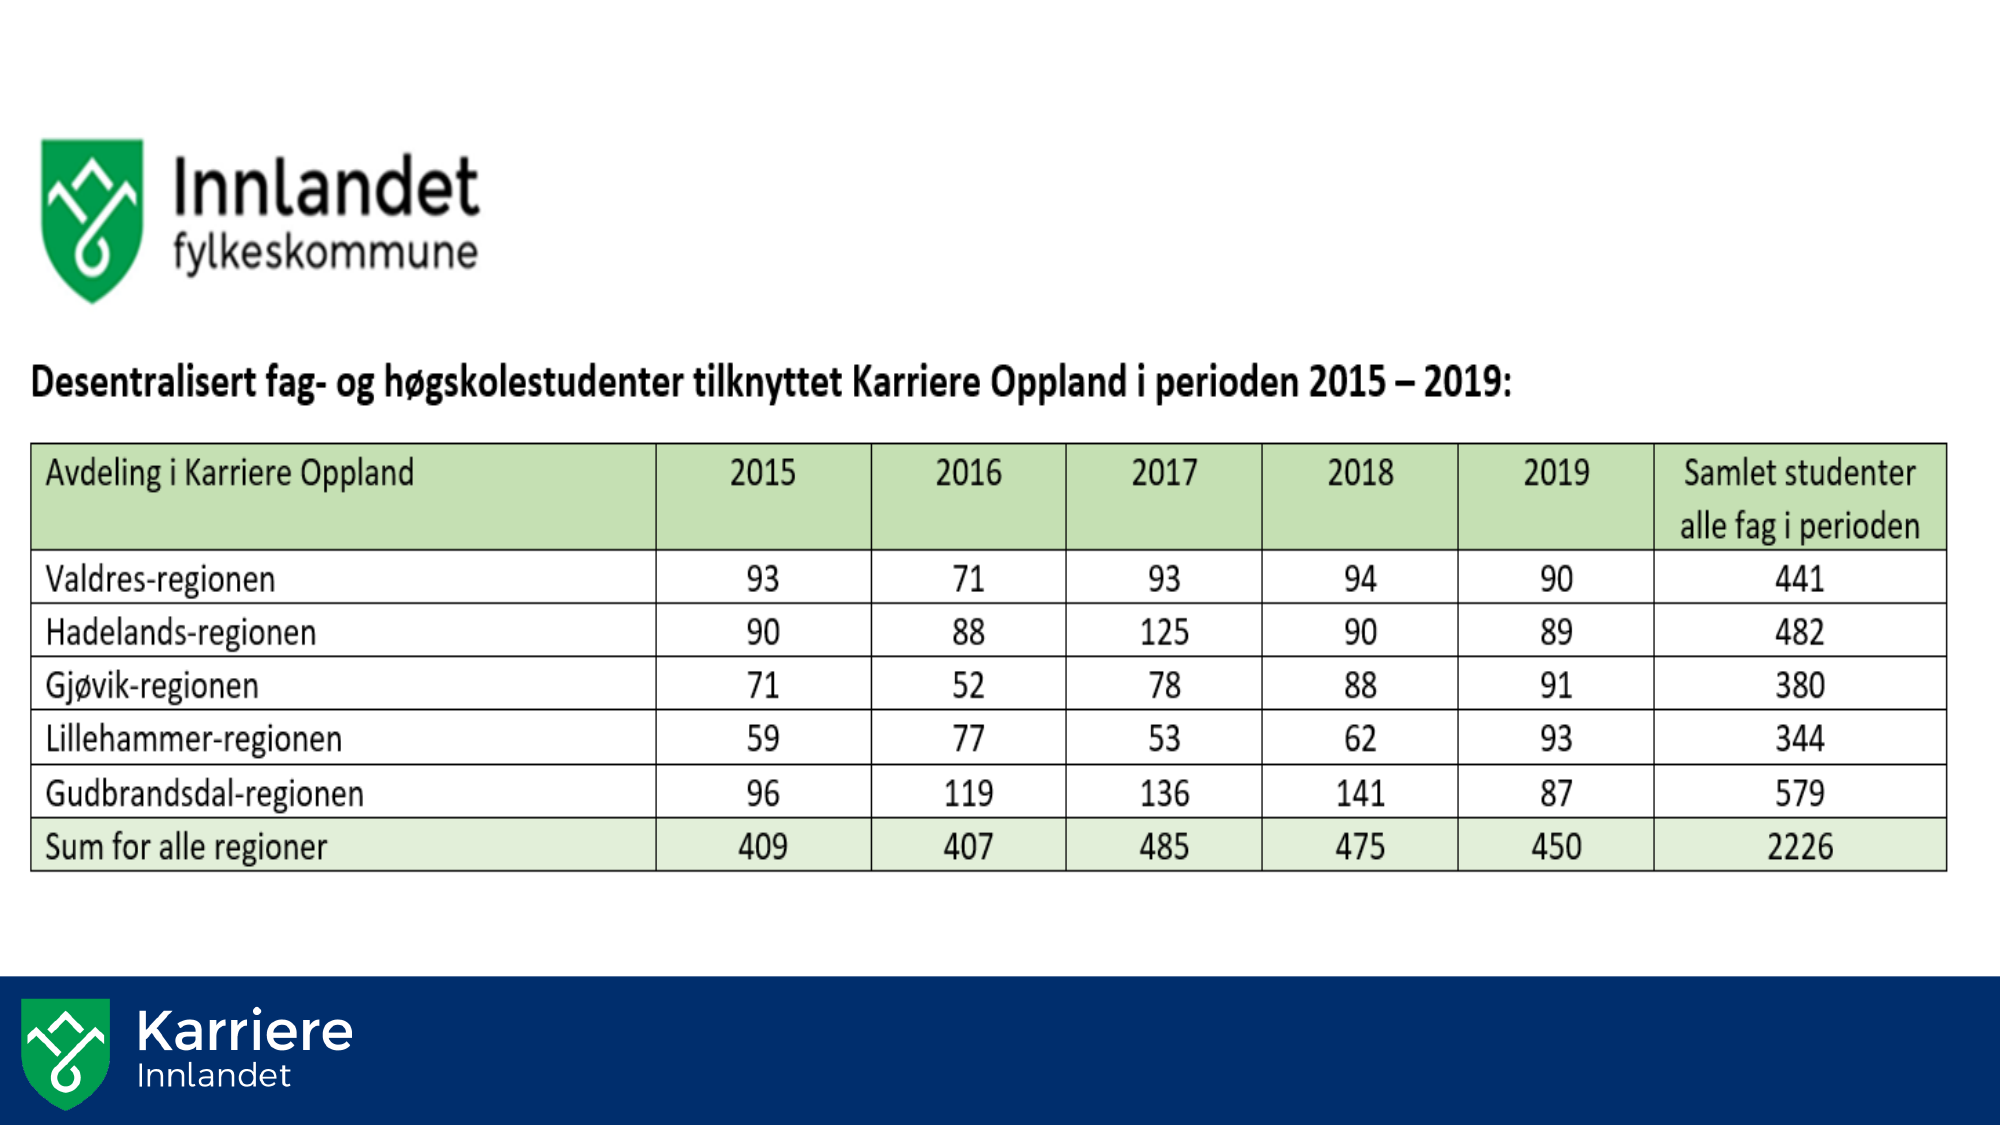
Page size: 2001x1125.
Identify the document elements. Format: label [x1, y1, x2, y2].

picture [21, 998, 352, 1111]
list [0, 83, 2000, 936]
